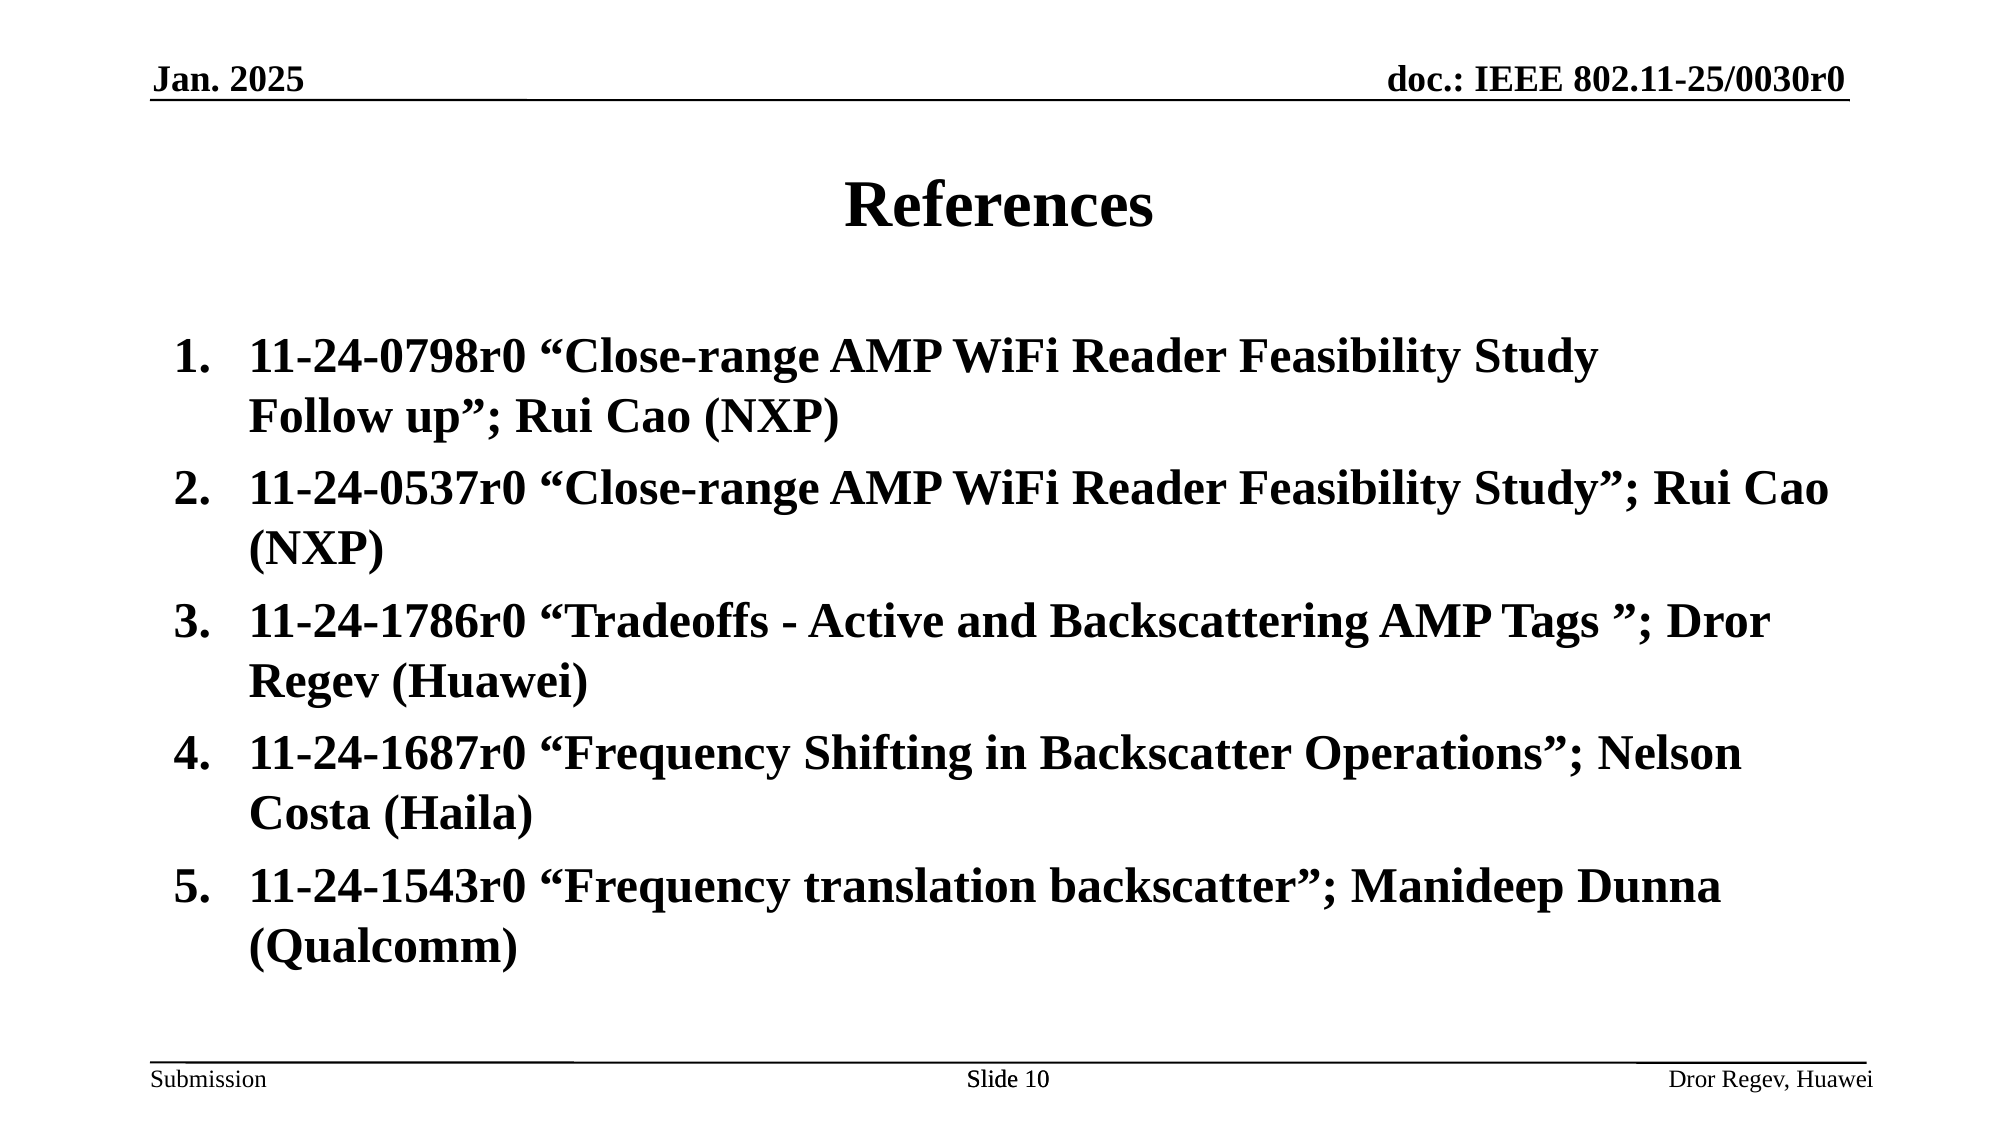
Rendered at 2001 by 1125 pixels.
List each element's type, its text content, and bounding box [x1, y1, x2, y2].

footer Dror Regev, Huawei [1177, 1061, 1875, 1093]
title References [149, 112, 1850, 288]
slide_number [152, 54, 563, 100]
text_box [1134, 579, 1165, 685]
slide_number Slide 10 [950, 1061, 1067, 1123]
list 11-24-0798r0 “Close-range AMP WiFi Reader Feasibility Study Follow up”; Rui Cao (NXP) 11-24-0537r0 “Close-range AMP WiFi Reader Feasibility Study”; Rui Cao (NXP) 11-24-1786r0 “Tradeoffs - Active and Backscattering AMP Tags ”; Dror Regev (Huawei) 11-24-1687r0 “Frequency Shifting in Backscatter Operations”; Nelson Costa (Haila) 11-24-1543r0 “Frequency translation backscatter”; Manideep Dunna (Qualcomm) [158, 314, 1859, 990]
